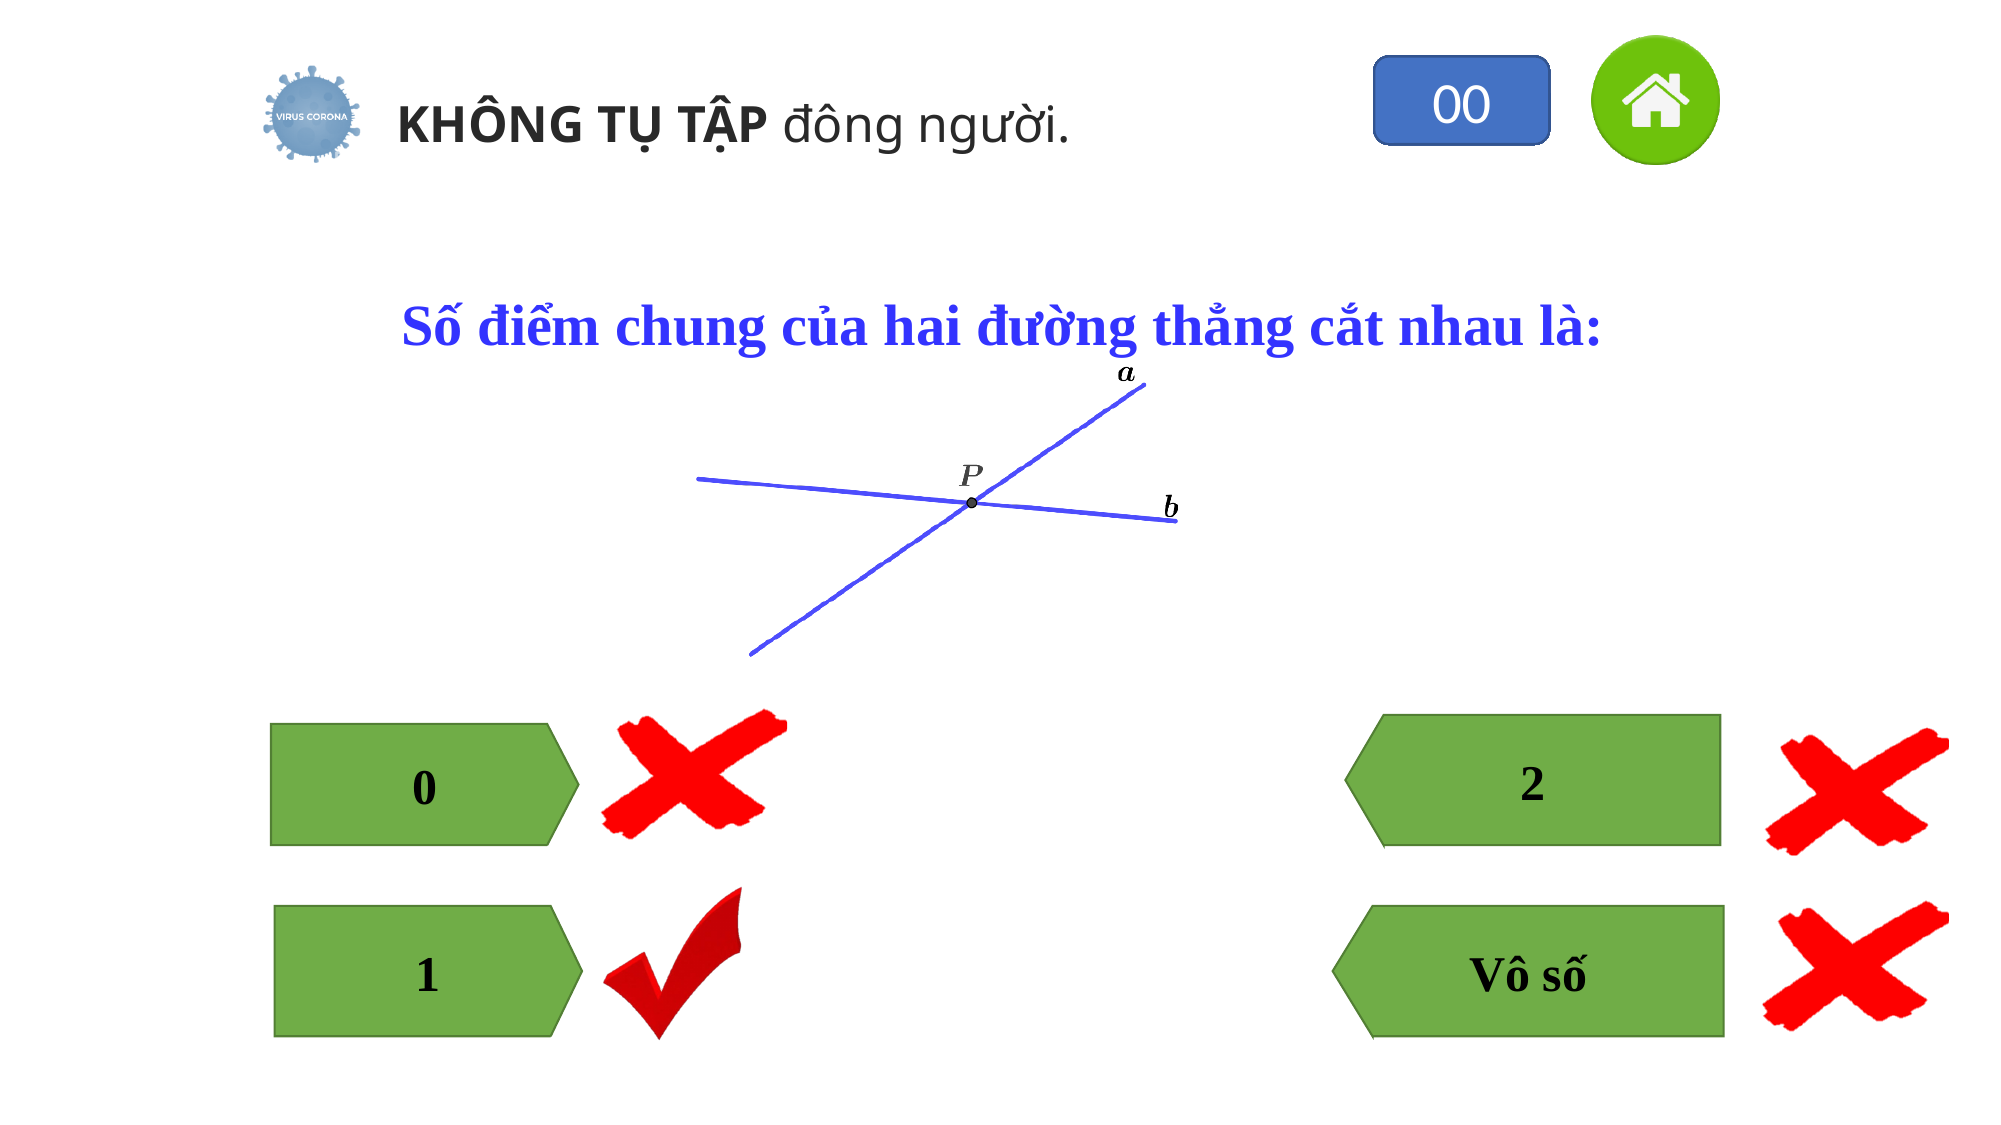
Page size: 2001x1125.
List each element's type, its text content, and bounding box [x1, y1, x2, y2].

picture [586, 696, 788, 845]
text_box Vô số [1331, 904, 1725, 1040]
picture [1748, 887, 1949, 1037]
text_box 1 [273, 904, 584, 1038]
text_box 2 [1344, 713, 1722, 850]
picture [1751, 714, 1949, 861]
text_box 0 [269, 722, 580, 847]
picture [672, 332, 1236, 678]
text_box Số điểm chung của hai đường thẳng cắt nhau là: [386, 225, 1757, 383]
picture [259, 64, 364, 166]
picture [596, 882, 750, 1043]
text_box 00 [1373, 55, 1551, 146]
picture [1590, 35, 1720, 165]
text_box KHÔNG TỤ TẬP đông người. [381, 85, 1086, 161]
